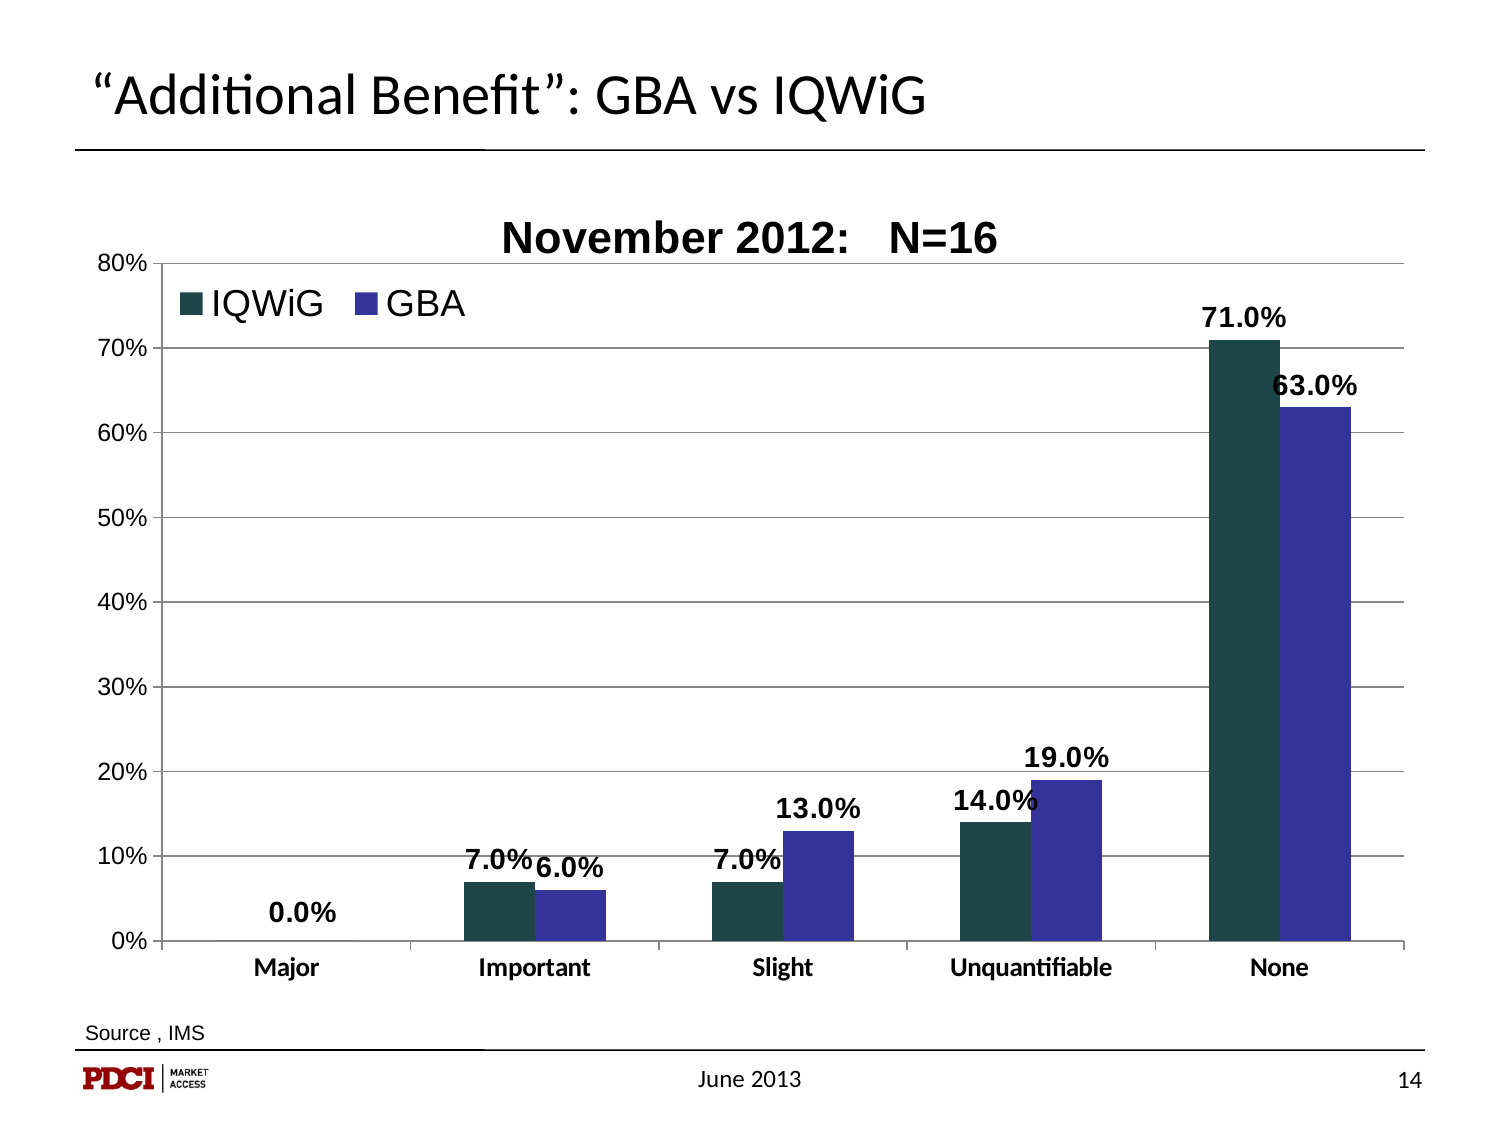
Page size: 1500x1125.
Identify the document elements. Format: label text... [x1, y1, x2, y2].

picture [64, 1043, 228, 1113]
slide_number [574, 1054, 926, 1096]
text_box Source , IMS [70, 1012, 1408, 1053]
chart [74, 174, 1426, 1006]
title “Additional Benefit”: GBA vs IQWiG [74, 44, 1426, 138]
slide_number 14 [1199, 1055, 1438, 1094]
